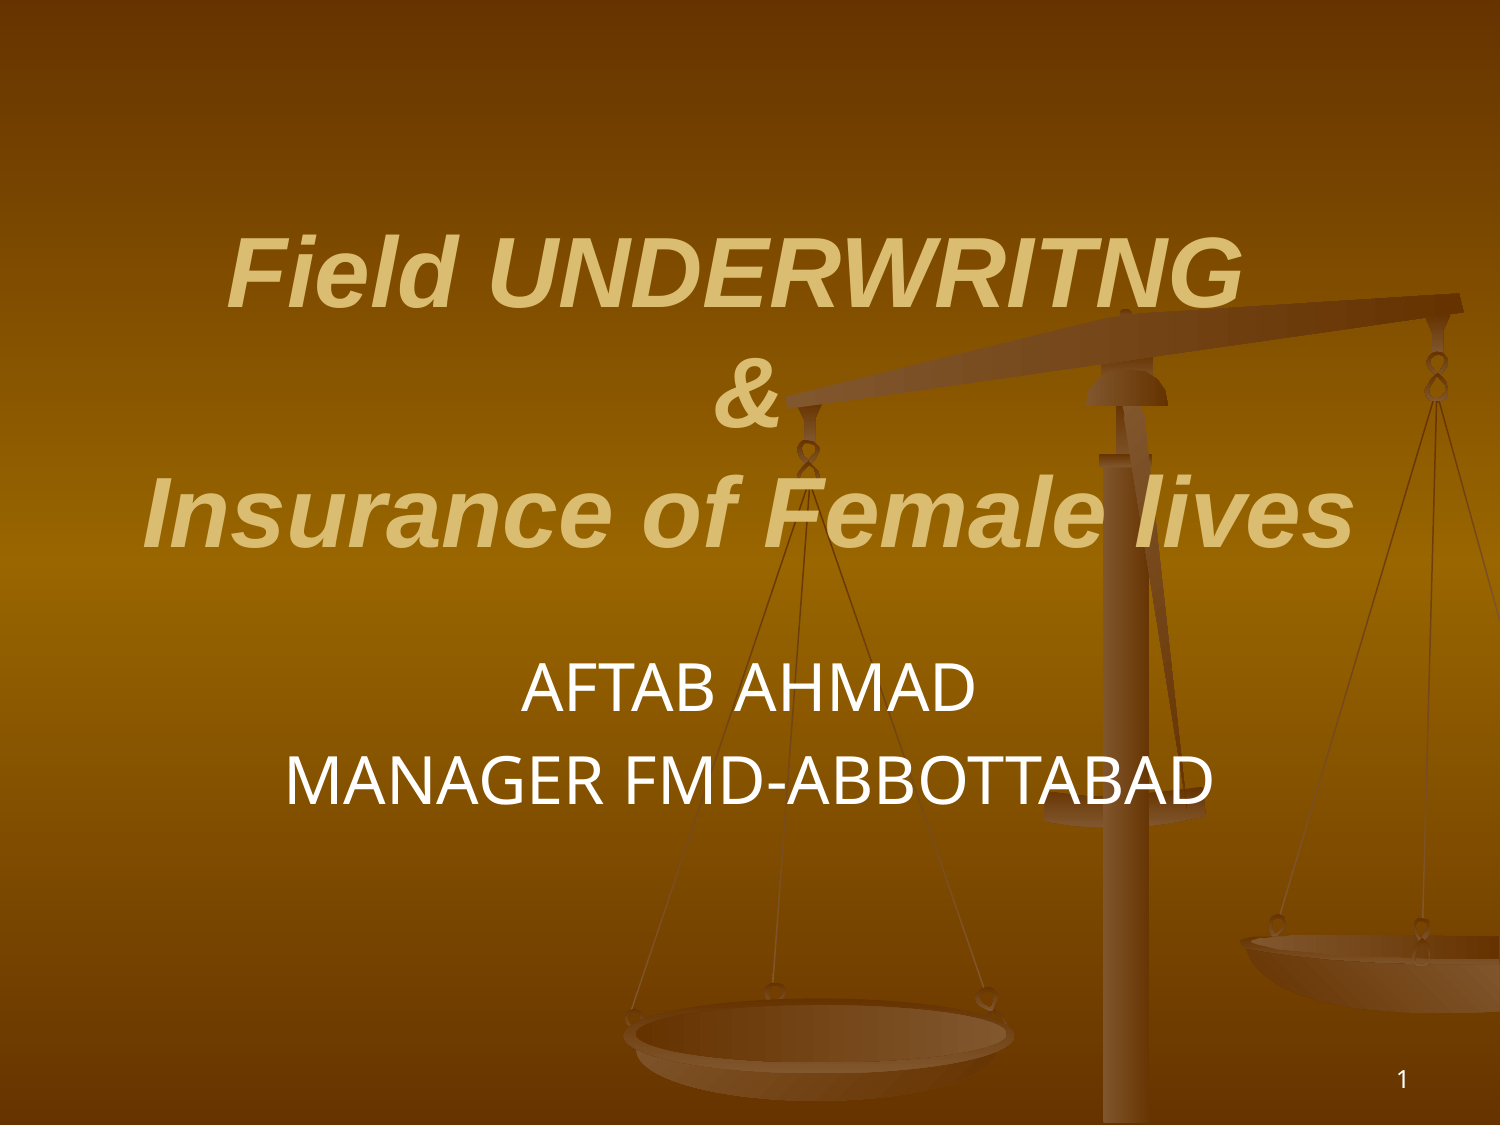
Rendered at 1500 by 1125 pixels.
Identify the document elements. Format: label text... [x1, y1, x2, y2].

subtitle AFTAB AHMAD MANAGER FMD-ABBOTTABAD [224, 637, 1276, 926]
title Field UNDERWRITNG & Insurance of Female lives [112, 289, 1388, 576]
slide_number 1 [1074, 1029, 1426, 1106]
